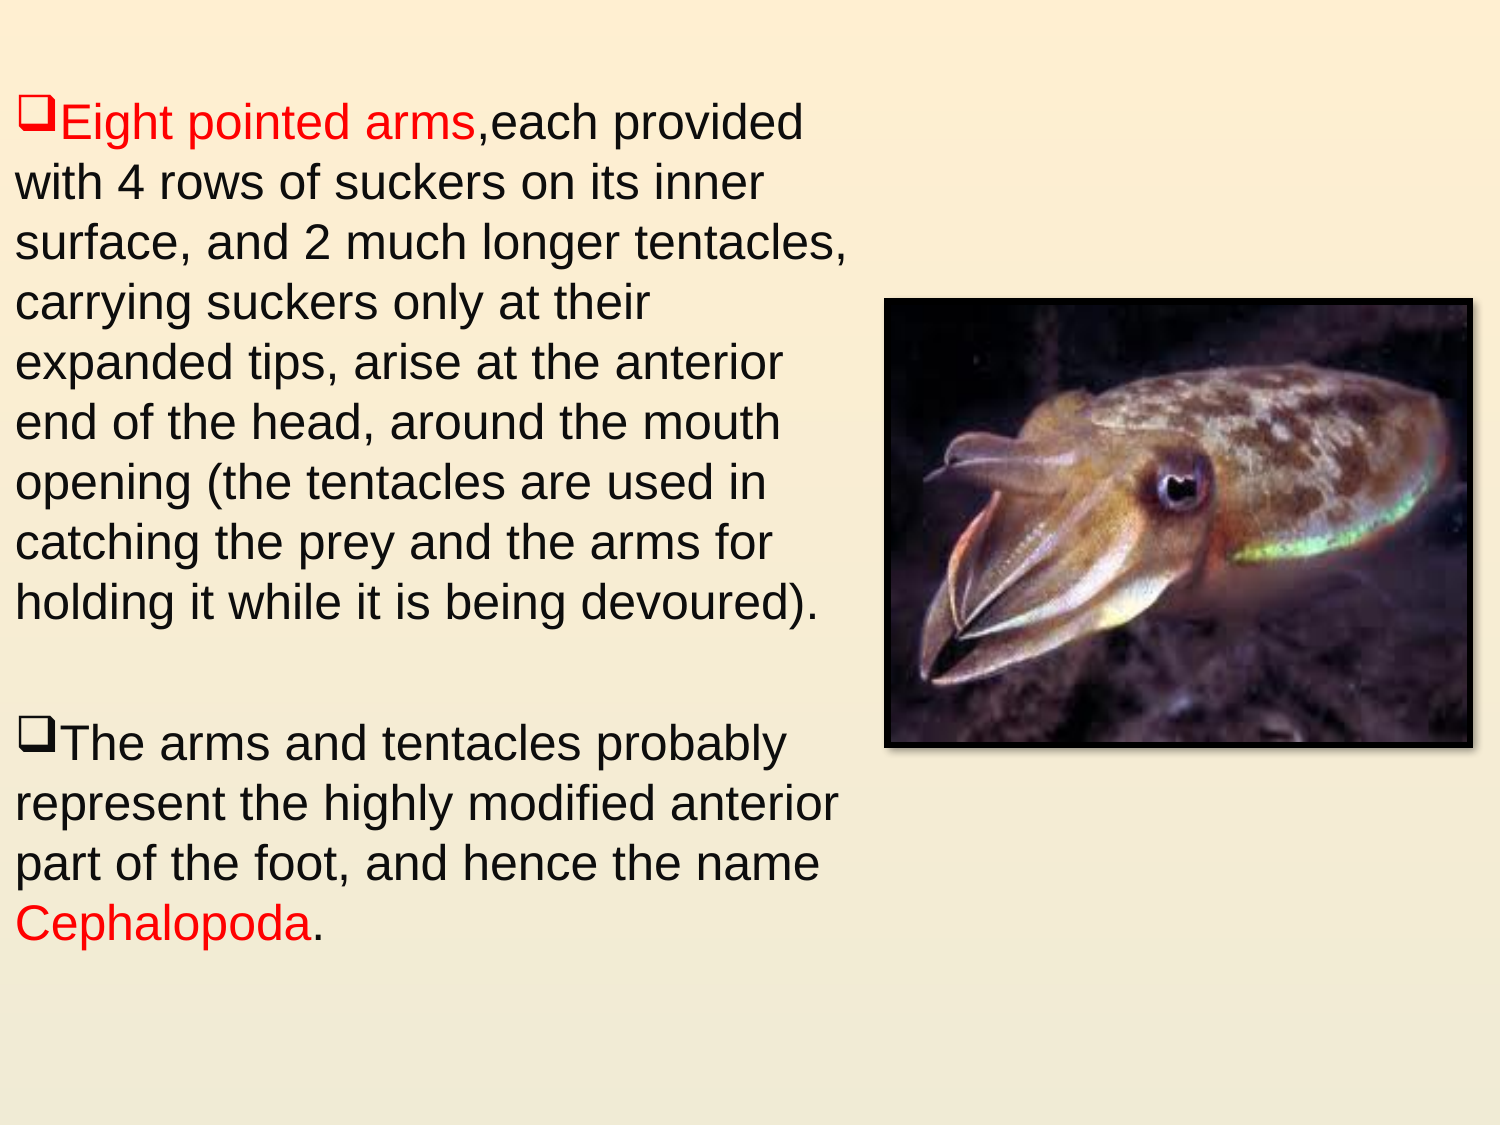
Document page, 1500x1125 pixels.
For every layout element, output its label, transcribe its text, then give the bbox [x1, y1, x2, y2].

text_box Eight pointed arms,each provided with 4 rows of suckers on its inner surface, and 2 much longer tentacles, carrying suckers only at their expanded tips, arise at the anterior end of the head, around the mouth opening (the tentacles are used in catching the prey and the arms for holding it while it is being devoured). [0, 81, 880, 637]
text_box The arms and tentacles probably represent the highly modified anterior part of the foot, and hence the name Cephalopoda. [0, 703, 880, 958]
picture [890, 304, 1468, 743]
